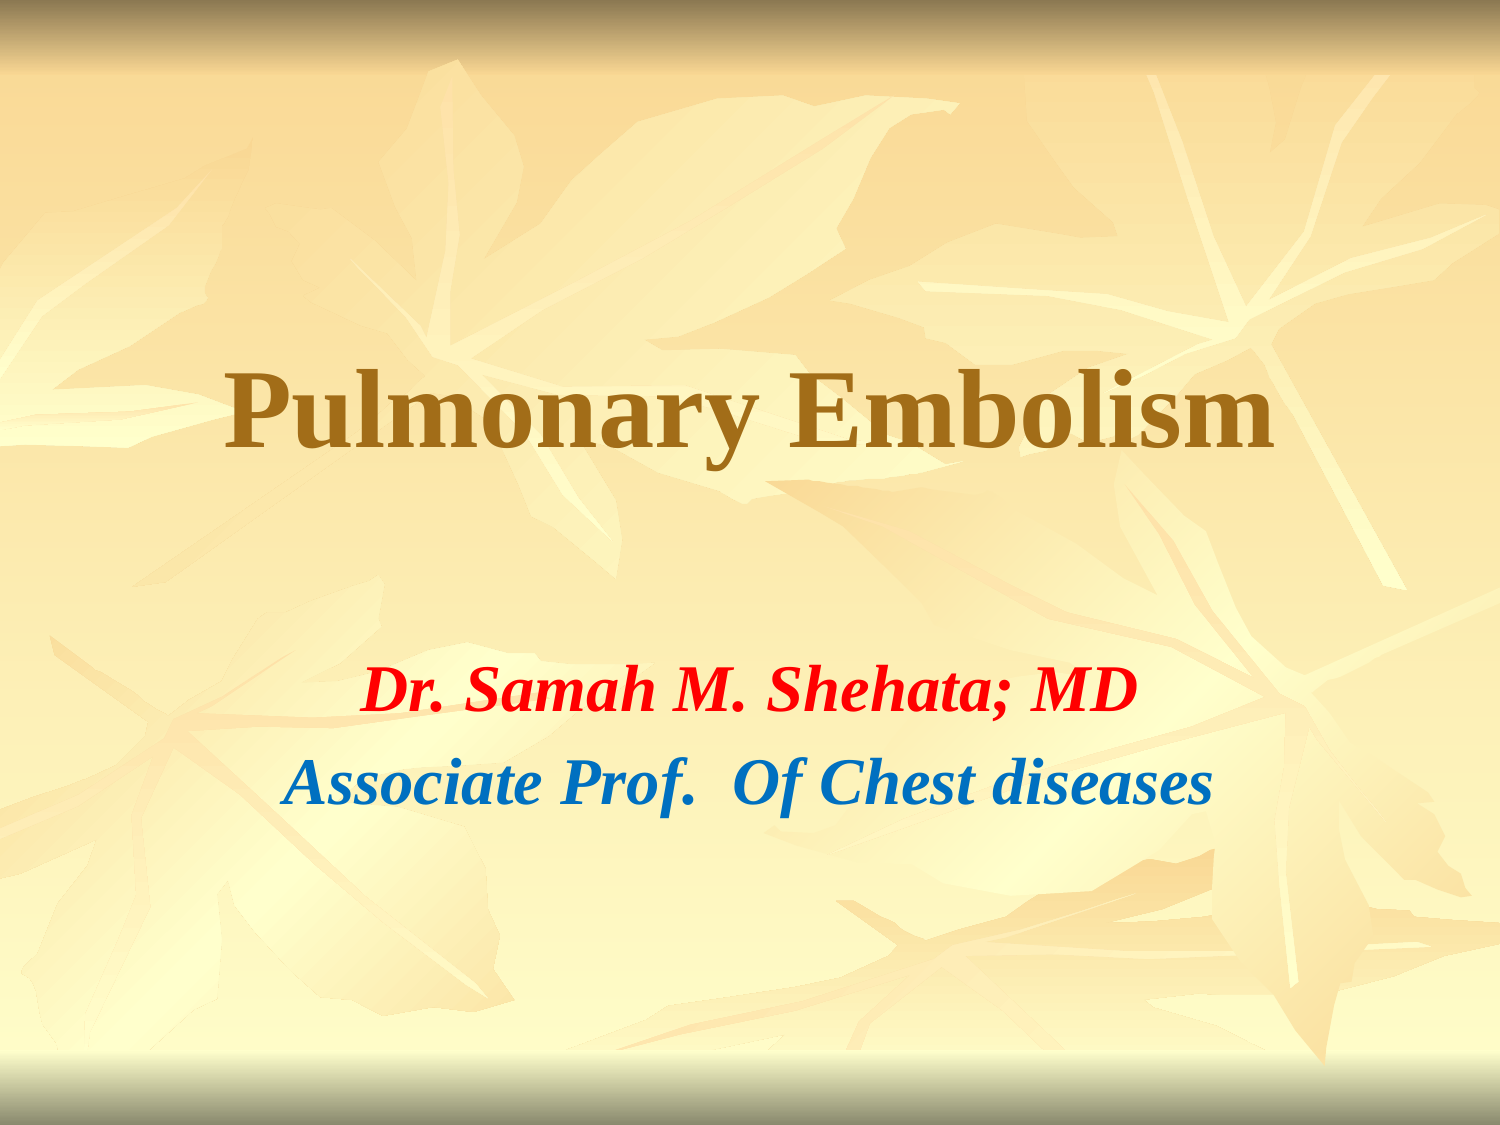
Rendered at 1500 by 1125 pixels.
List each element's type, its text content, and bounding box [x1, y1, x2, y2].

title Pulmonary Embolism [112, 299, 1388, 585]
subtitle Dr. Samah M. Shehata; MD Associate Prof. Of Chest diseases [225, 637, 1275, 844]
